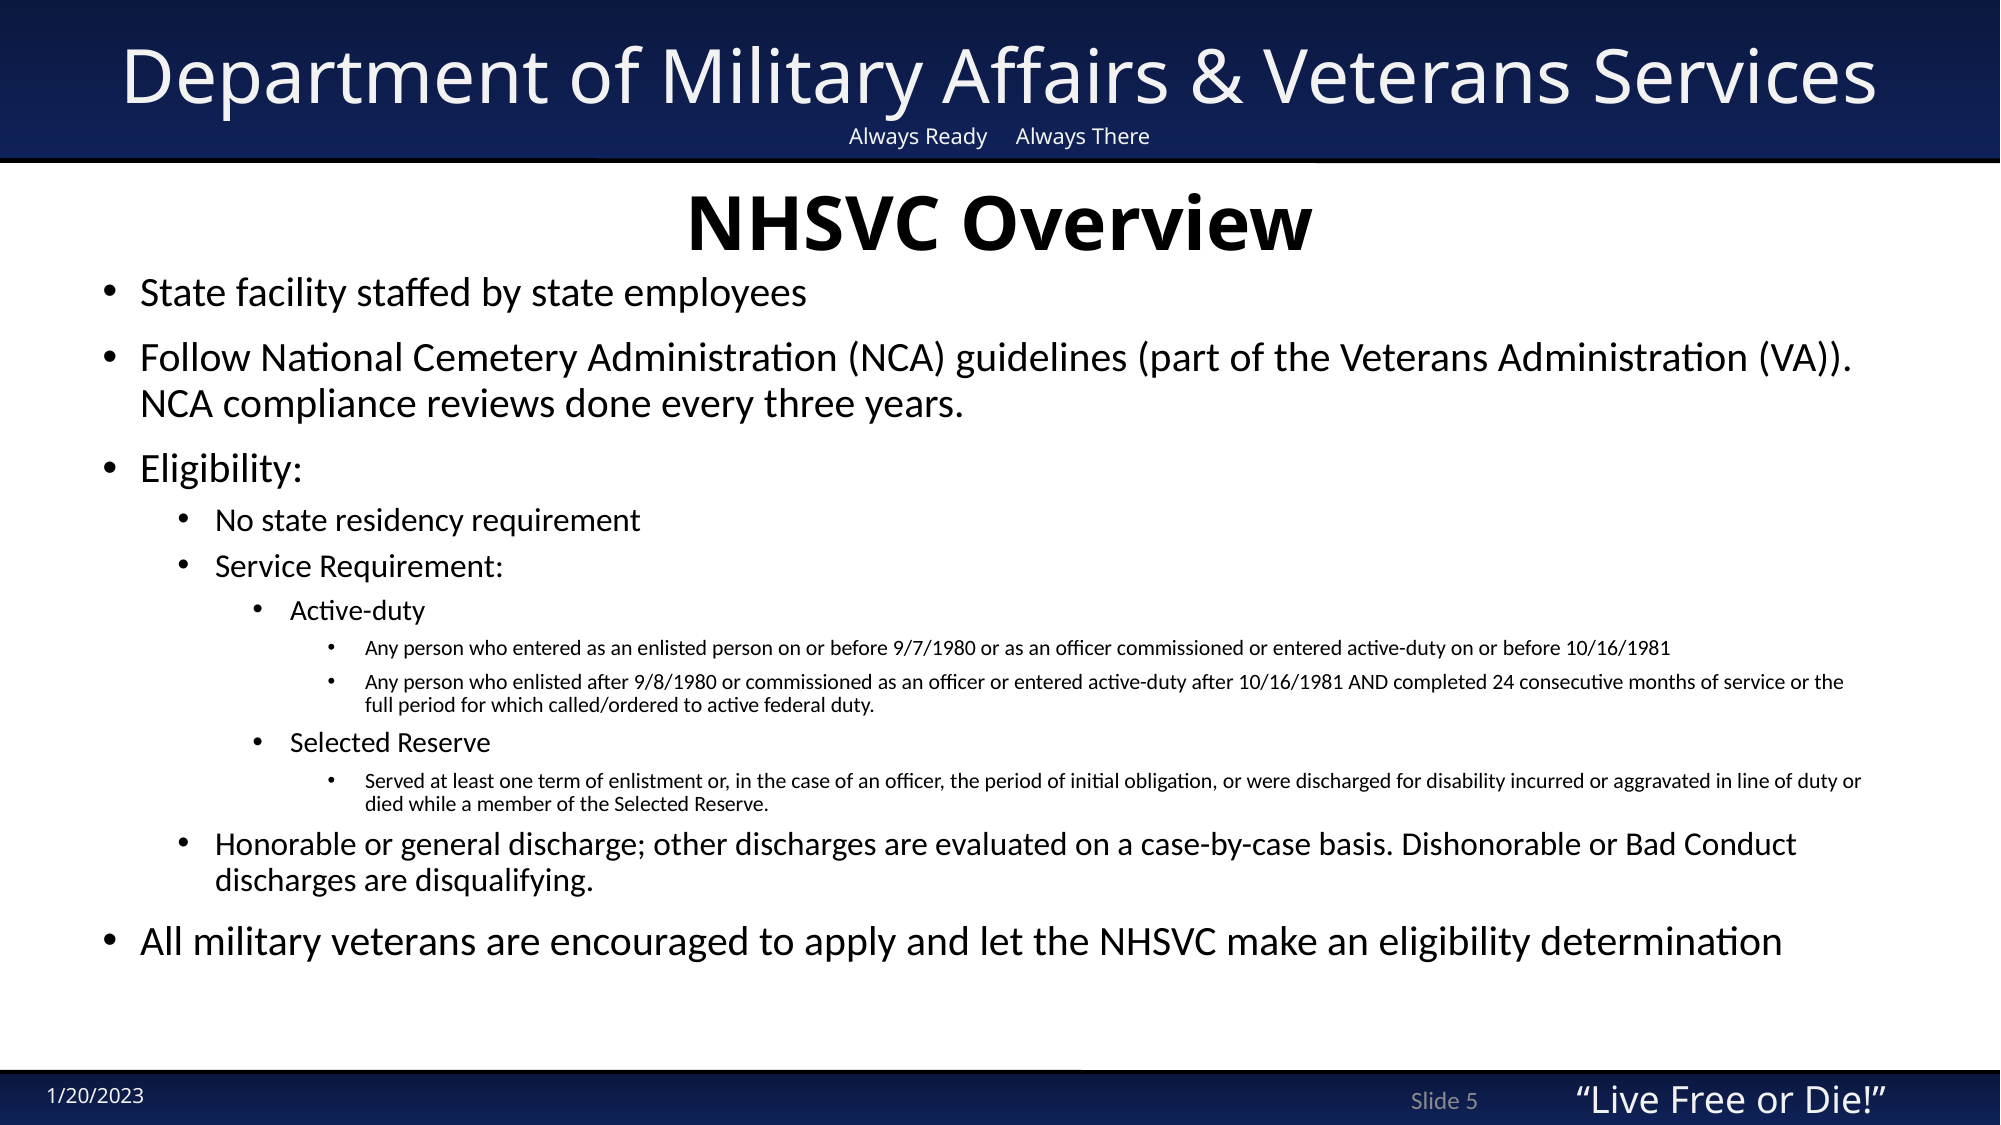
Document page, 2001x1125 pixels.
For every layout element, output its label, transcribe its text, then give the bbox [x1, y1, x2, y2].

title NHSVC Overview [137, 174, 1863, 262]
list State facility staffed by state employees Follow National Cemetery Administration (NCA) guidelines (part of the Veterans Administration (VA)). NCA compliance reviews done every three years. Eligibility: No state residency requirement Service Requirement: Active-duty Any person who entered as an enlisted person on or before 9/7/1980 or as an officer commissioned or entered active-duty on or before 10/16/1981 Any person who enlisted after 9/8/1980 or commissioned as an officer or entered active-duty after 10/16/1981 AND completed 24 consecutive months of service or the full period for which called/ordered to active federal duty. Selected Reserve Served at least one term of enlistment or, in the case of an officer, the period of initial obligation, or were discharged for disability incurred or aggravated in line of duty or died while a member of the Selected Reserve. Honorable or general discharge; other discharges are evaluated on a case-by-case basis. Dishonorable or Bad Conduct discharges are disqualifying. All military veterans are encouraged to apply and let the NHSVC make an eligibility determination [87, 262, 1888, 1038]
